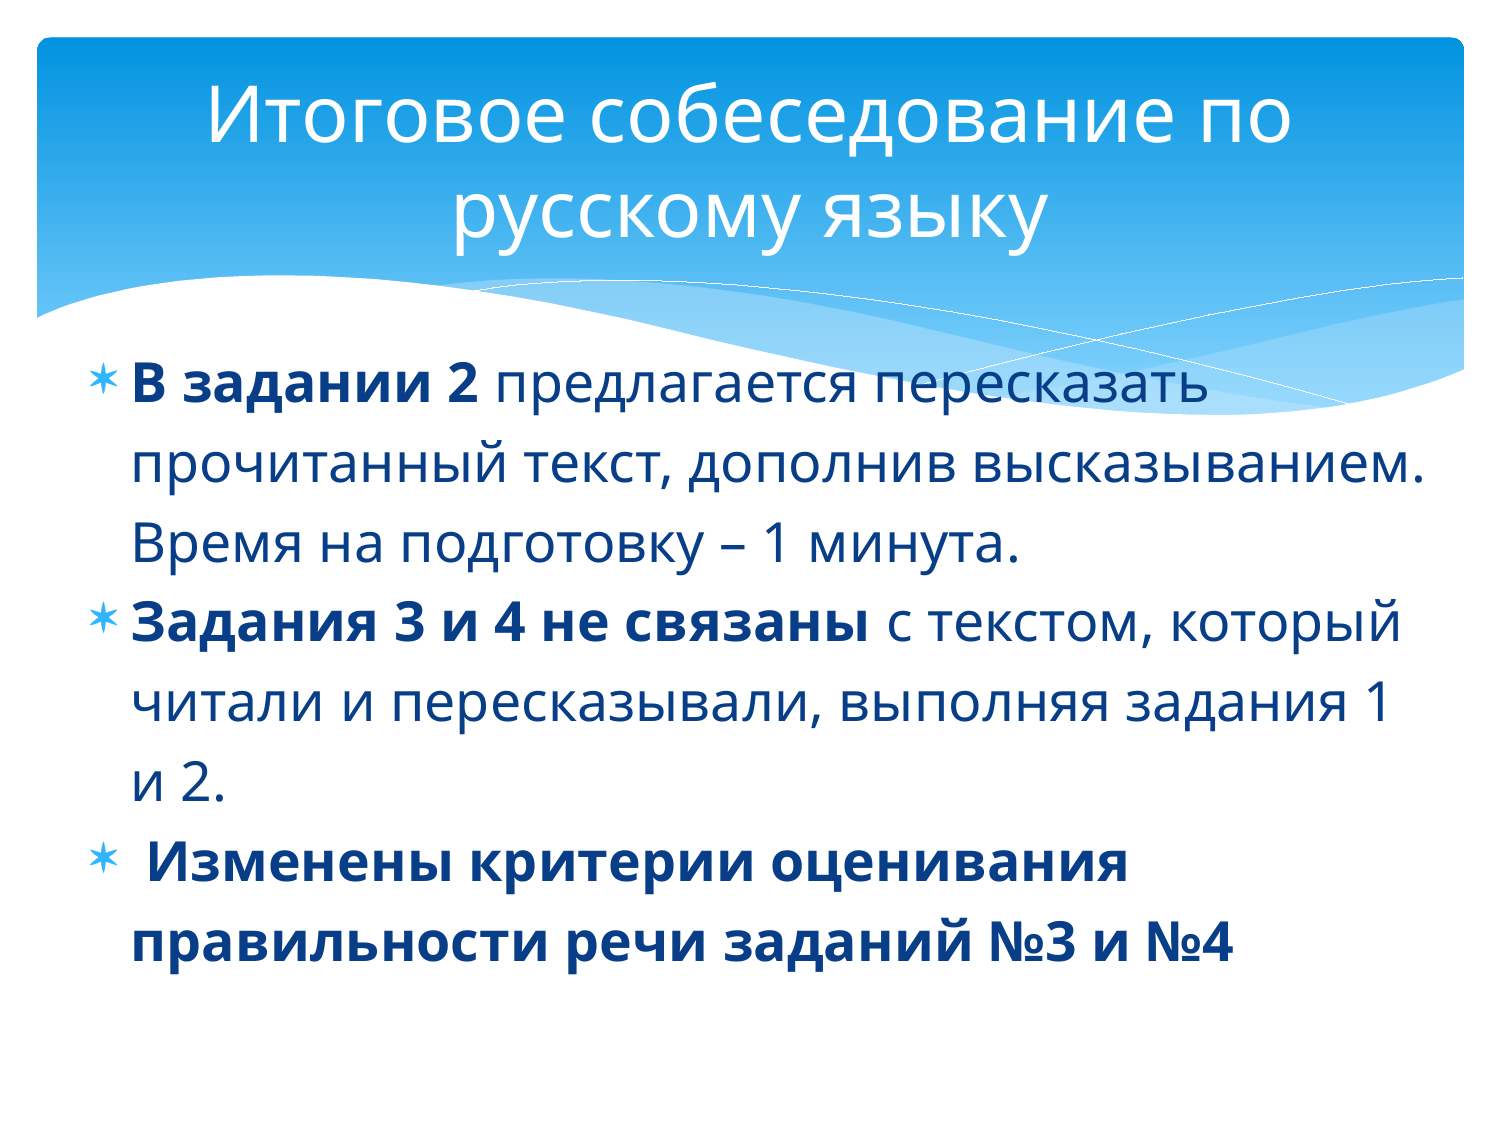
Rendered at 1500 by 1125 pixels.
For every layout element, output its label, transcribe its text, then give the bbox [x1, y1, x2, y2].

title Итоговое собеседование по русскому языку [75, 55, 1425, 261]
list В задании 2 предлагается пересказать прочитанный текст, дополнив высказыванием. Время на подготовку – 1 минута. Задания 3 и 4 не связаны с текстом, который читали и пересказывали, выполняя задания 1 и 2. Изменены критерии оценивания правильности речи заданий №3 и №4 [75, 326, 1459, 1106]
